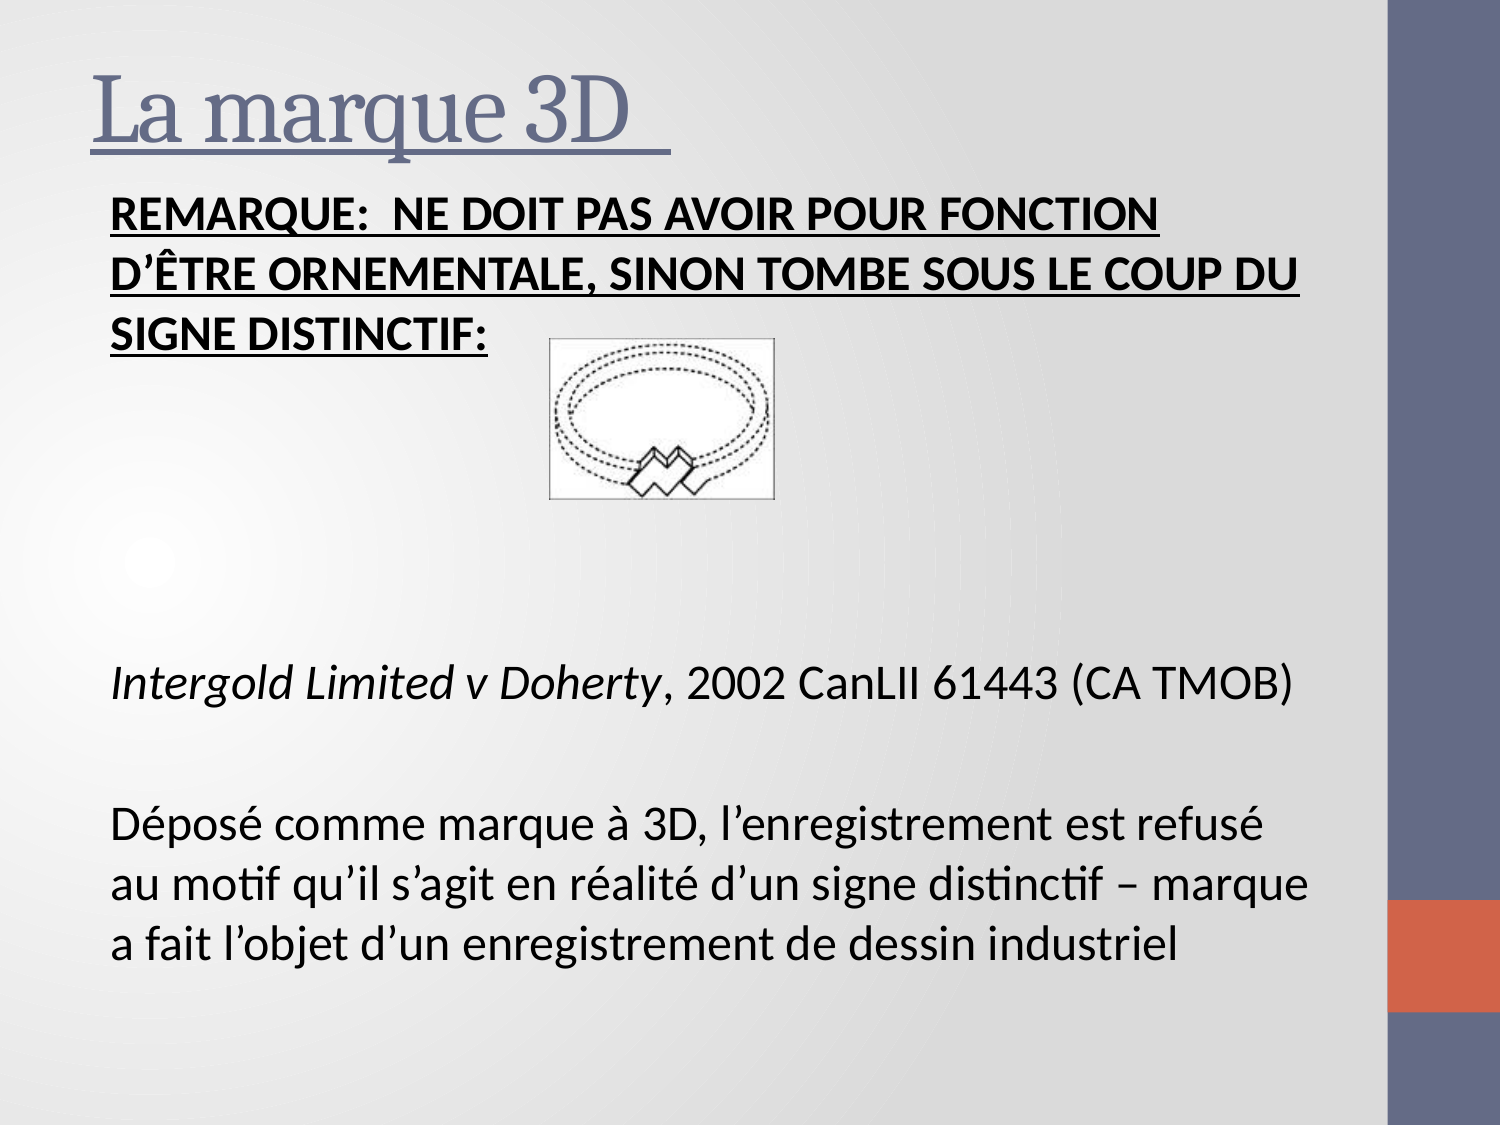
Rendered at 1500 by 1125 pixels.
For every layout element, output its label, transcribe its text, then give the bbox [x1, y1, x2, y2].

list Remarque: Ne doit pas avoir pour fonction d’être ornementale, sinon tombe sous le coup du signe distinctif: Intergold Limited v Doherty, 2002 CanLII 61443 (CA TMOB) Déposé comme marque à 3D, l’enregistrement est refusé au motif qu’il s’agit en réalité d’un signe distinctif – marque a fait l’objet d’un enregistrement de dessin industriel [76, 172, 1327, 1079]
title La marque 3D [75, 45, 1325, 279]
picture [548, 337, 775, 500]
